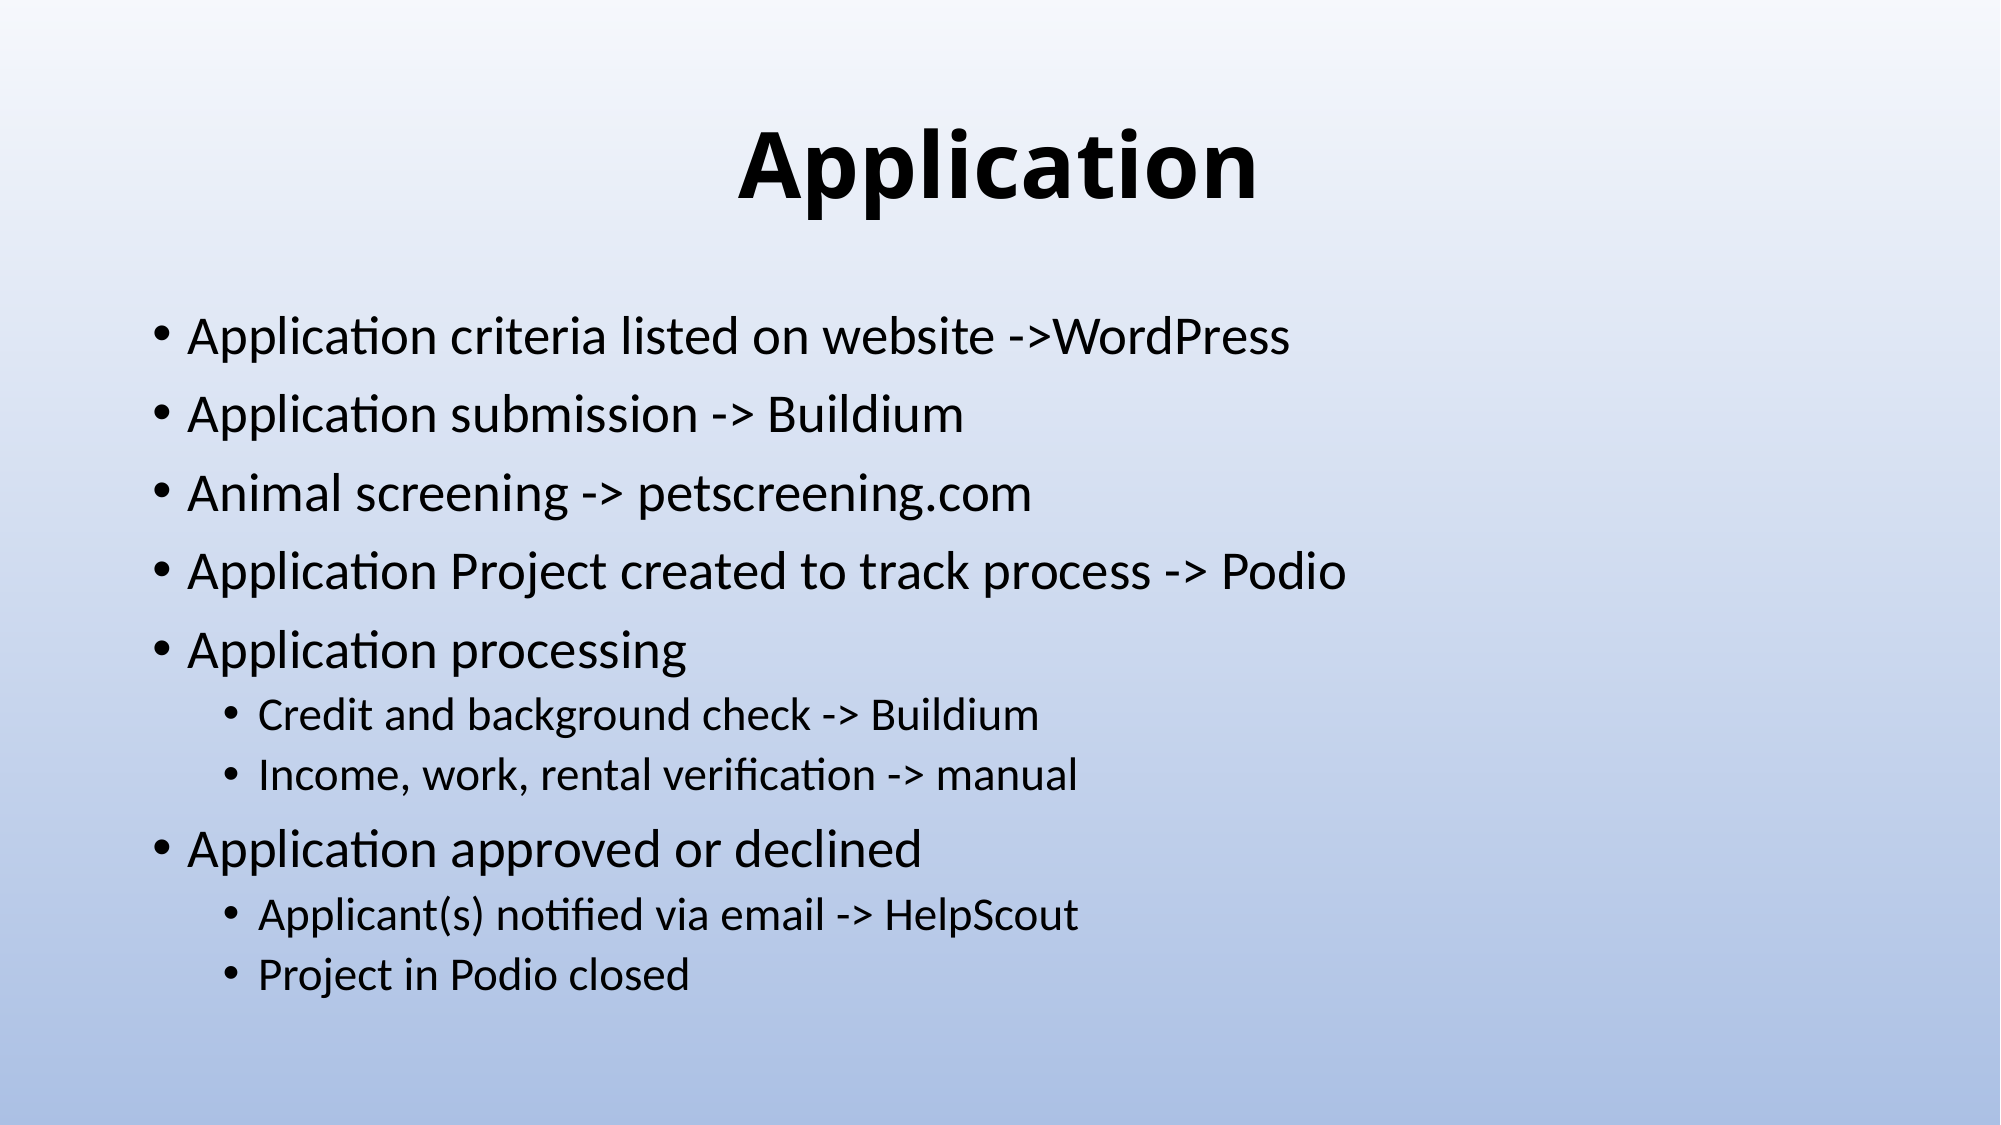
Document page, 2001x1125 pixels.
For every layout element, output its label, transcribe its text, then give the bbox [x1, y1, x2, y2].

title Application [137, 59, 1863, 278]
list Application criteria listed on website ->WordPress Application submission -> Buildium Animal screening -> petscreening.com Application Project created to track process -> Podio Application processing Credit and background check -> Buildium Income, work, rental verification -> manual Application approved or declined Applicant(s) notified via email -> HelpScout Project in Podio closed [137, 299, 1863, 1014]
